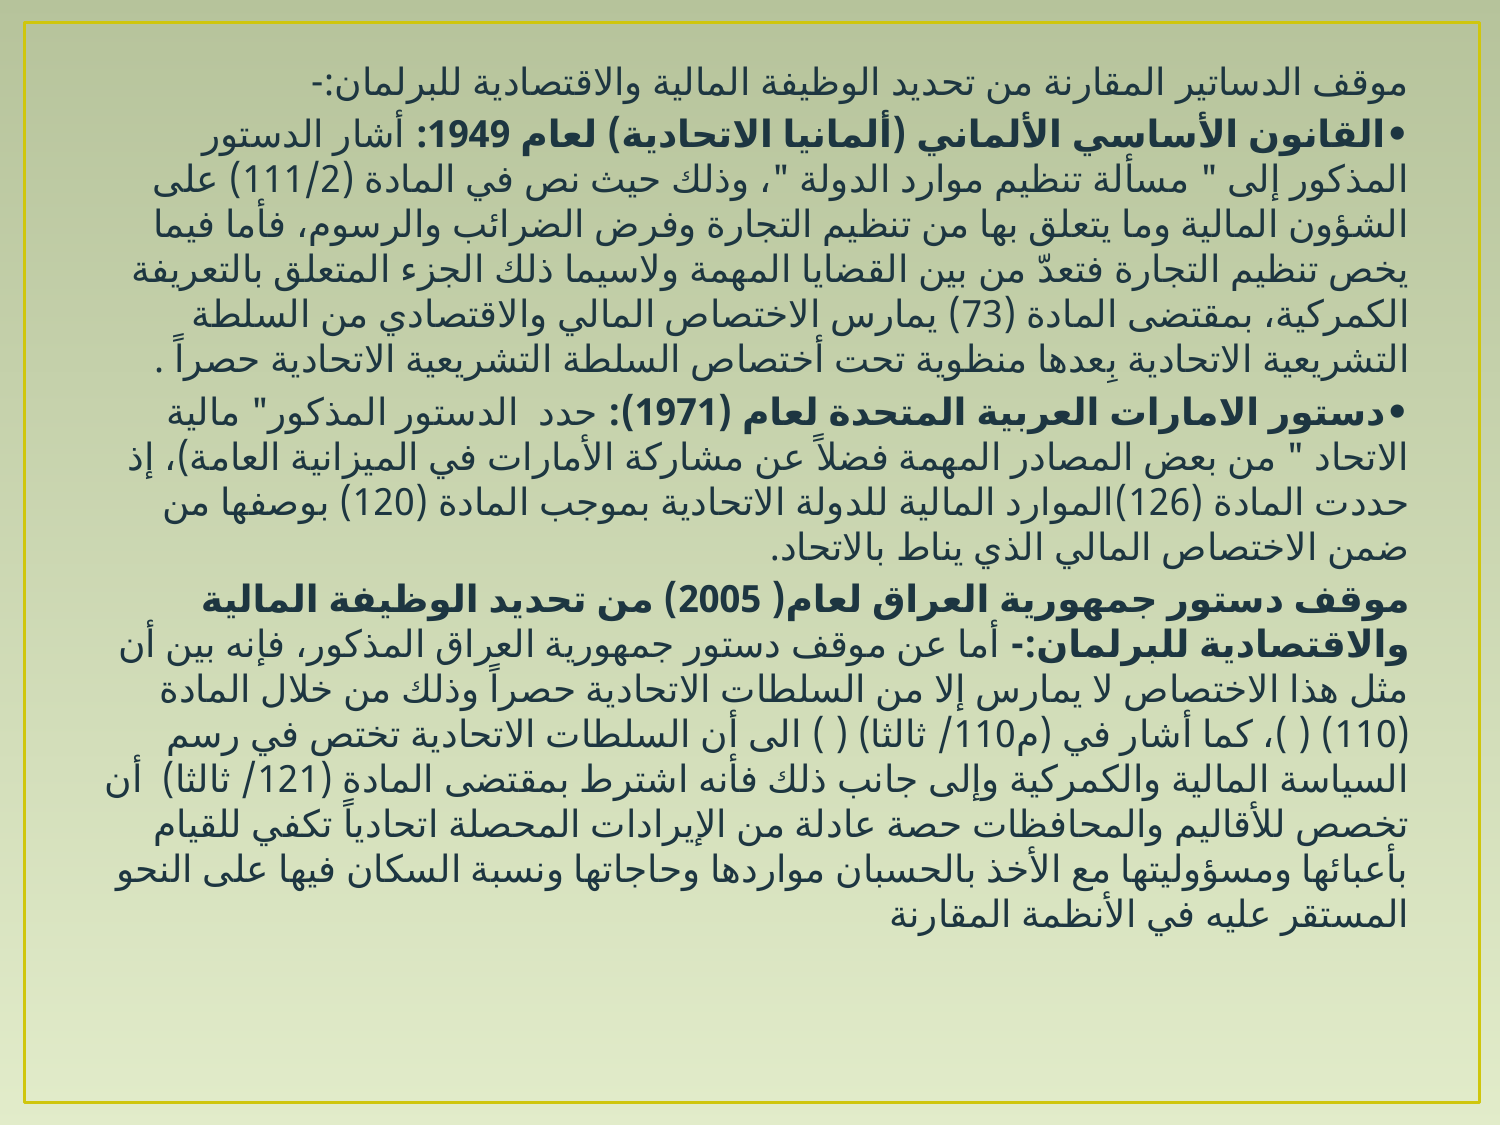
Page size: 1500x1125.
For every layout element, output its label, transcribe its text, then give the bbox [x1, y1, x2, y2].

list موقف الدساتير المقارنة من تحديد الوظيفة المالية والاقتصادية للبرلمان:- •القانون الأساسي الألماني (ألمانيا الاتحادية) لعام 1949: أشار الدستور المذكور إلى " مسألة تنظيم موارد الدولة "، وذلك حيث نص في المادة (111/2) على الشؤون المالية وما يتعلق بها من تنظيم التجارة وفرض الضرائب والرسوم، فأما فيما يخص تنظيم التجارة فتعدّ من بين القضايا المهمة ولاسيما ذلك الجزء المتعلق بالتعريفة الكمركية، بمقتضى المادة (73) يمارس الاختصاص المالي والاقتصادي من السلطة التشريعية الاتحادية بِعدها منظوية تحت أختصاص السلطة التشريعية الاتحادية حصراً . •دستور الامارات العربية المتحدة لعام (1971): حدد الدستور المذكور" مالية الاتحاد " من بعض المصادر المهمة فضلاً عن مشاركة الأمارات في الميزانية العامة)، إذ حددت المادة (126)الموارد المالية للدولة الاتحادية بموجب المادة (120) بوصفها من ضمن الاختصاص المالي الذي يناط بالاتحاد. موقف دستور جمهورية العراق لعام( 2005) من تحديد الوظيفة المالية والاقتصادية للبرلمان:- أما عن موقف دستور جمهورية العراق المذكور، فإنه بين أن مثل هذا الاختصاص لا يمارس إلا من السلطات الاتحادية حصراً وذلك من خلال المادة (110) ( )، كما أشار في (م110/ ثالثا) ( ) الى أن السلطات الاتحادية تختص في رسم السياسة المالية والكمركية وإلى جانب ذلك فأنه اشترط بمقتضى المادة (121/ ثالثا) أن تخصص للأقاليم والمحافظات حصة عادلة من الإيرادات المحصلة اتحادياً تكفي للقيام بأعبائها ومسؤوليتها مع الأخذ بالحسبان مواردها وحاجاتها ونسبة السكان فيها على النحو المستقر عليه في الأنظمة المقارنة [75, 50, 1425, 1005]
